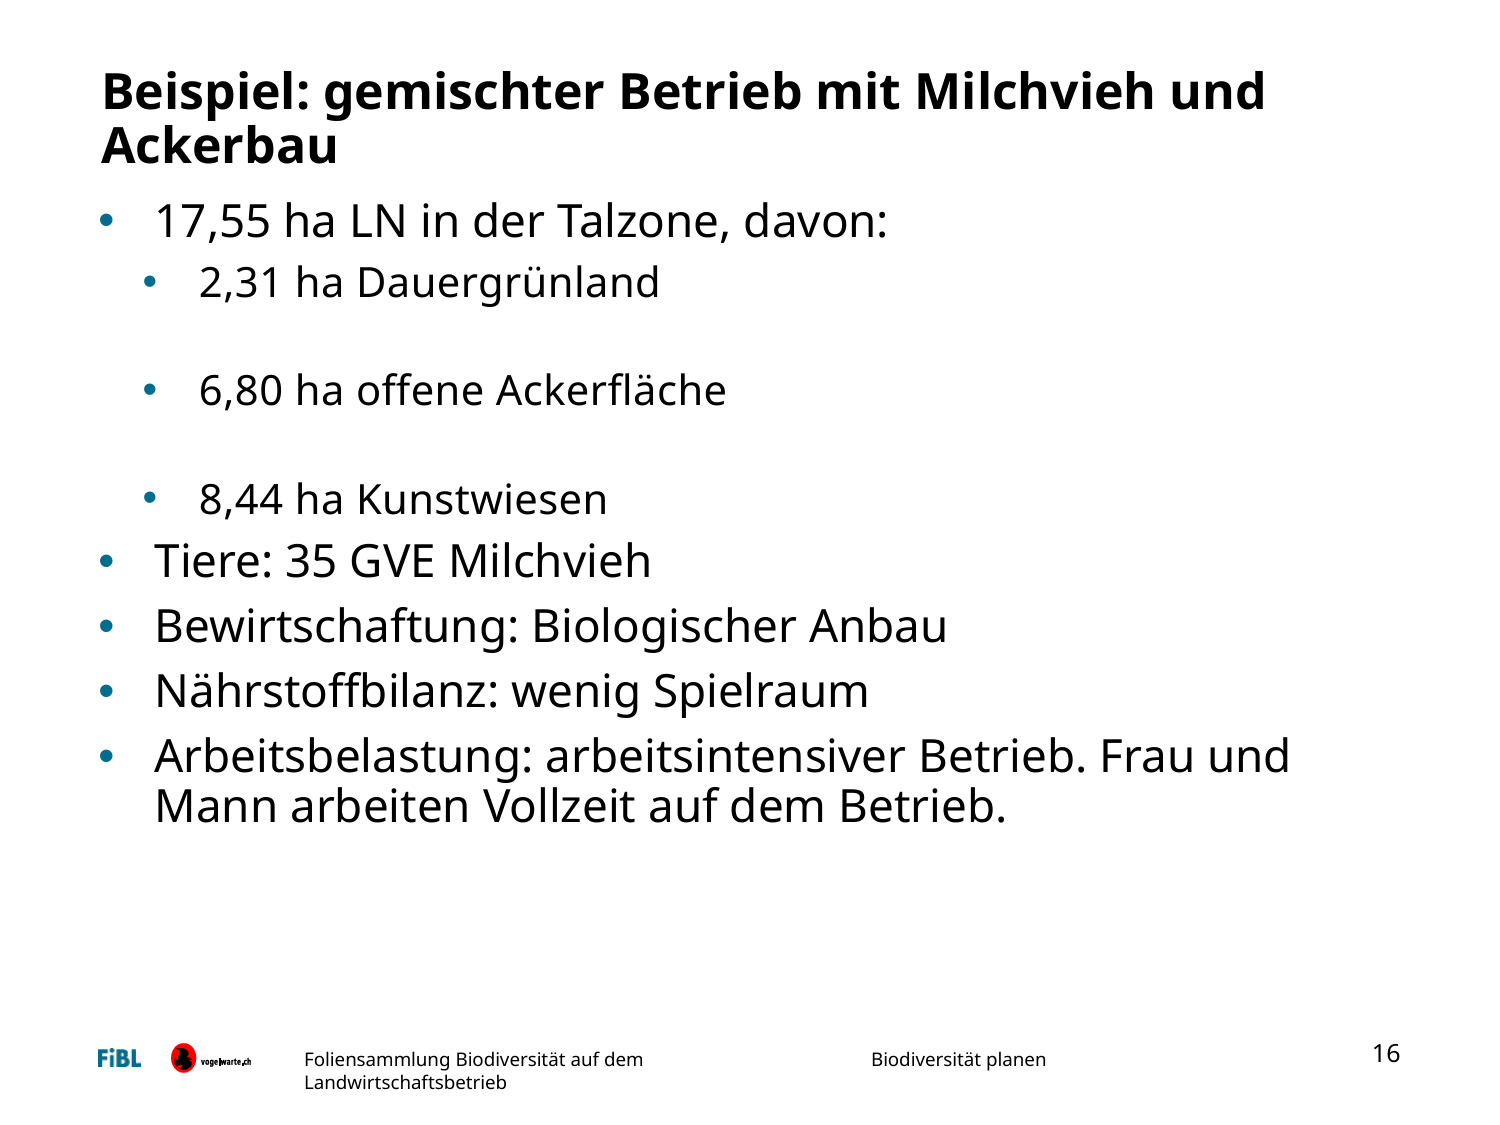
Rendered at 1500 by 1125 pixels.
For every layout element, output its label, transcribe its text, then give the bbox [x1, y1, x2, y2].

title Beispiel: gemischter Betrieb mit Milchvieh und Ackerbau [101, 66, 1447, 170]
slide_number 16 [1270, 1020, 1401, 1080]
picture [98, 1048, 141, 1067]
list 17,55 ha LN in der Talzone, davon: 2,31 ha Dauergrünland 6,80 ha offene Ackerfläche 8,44 ha Kunstwiesen Tiere: 35 GVE Milchvieh Bewirtschaftung: Biologischer Anbau Nährstoffbilanz: wenig Spielraum Arbeitsbelastung: arbeitsintensiver Betrieb. Frau und Mann arbeiten Vollzeit auf dem Betrieb. [98, 198, 1398, 906]
